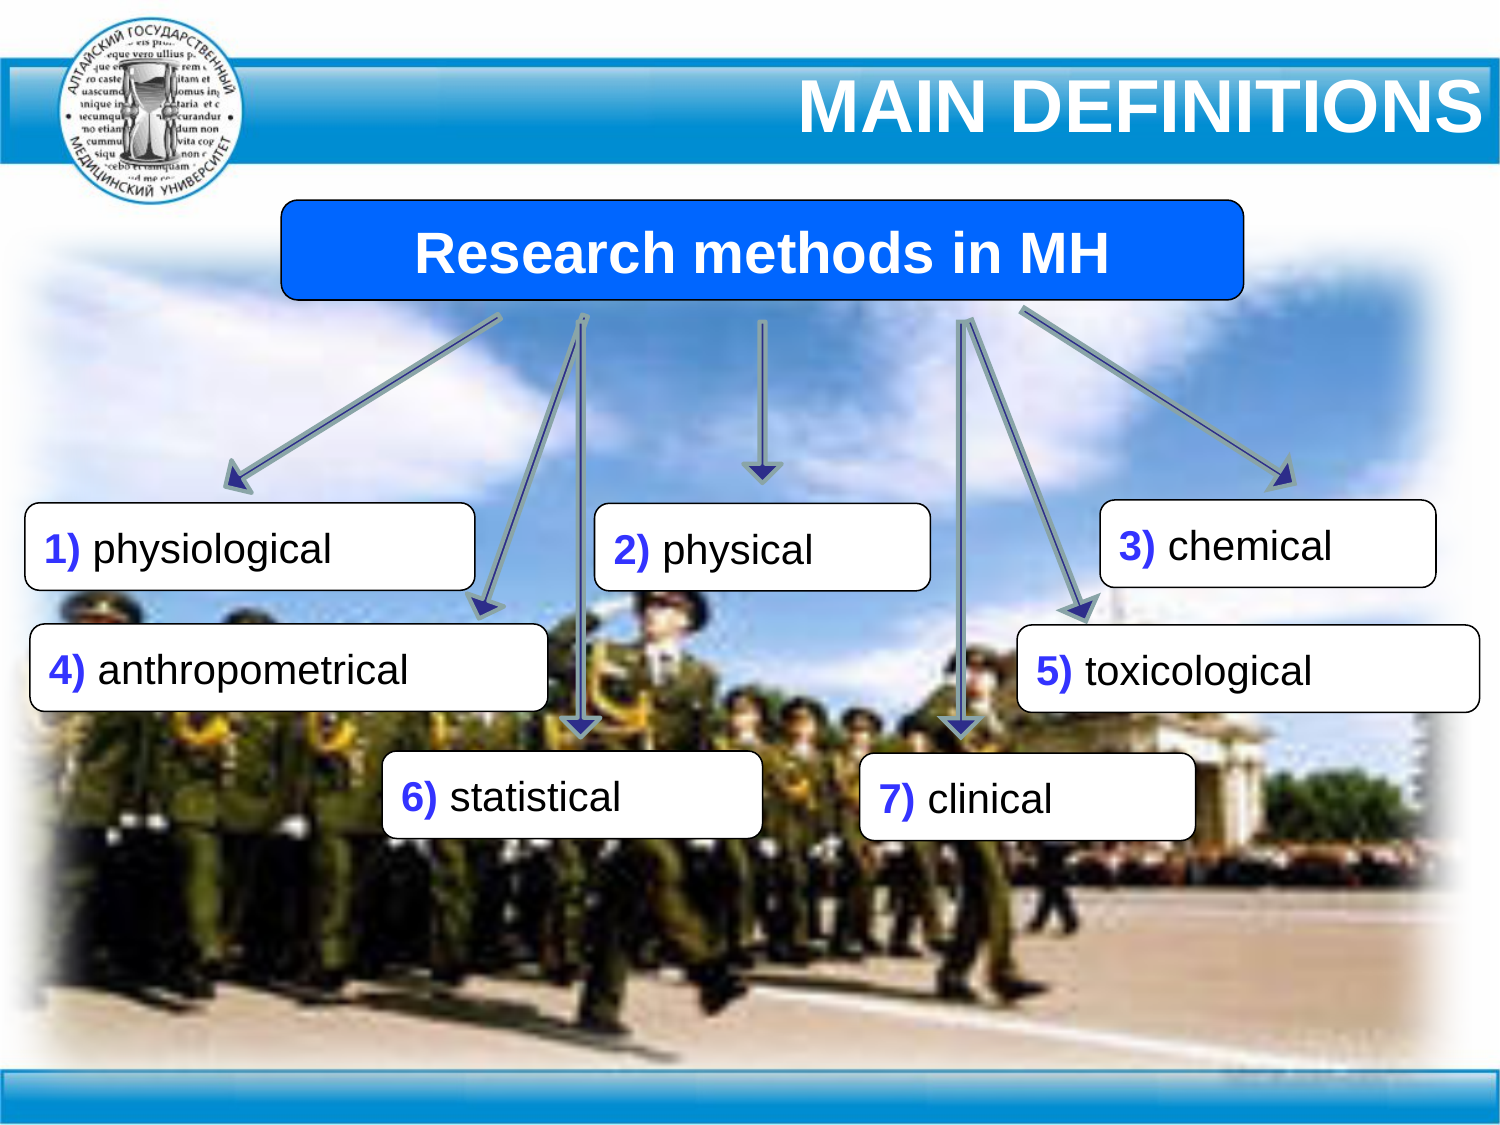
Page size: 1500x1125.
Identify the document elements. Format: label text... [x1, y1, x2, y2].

title MAIN DEFINITIONS [262, 24, 1500, 181]
text_box Research methods in MH [281, 200, 1244, 222]
picture [0, 0, 1500, 1125]
